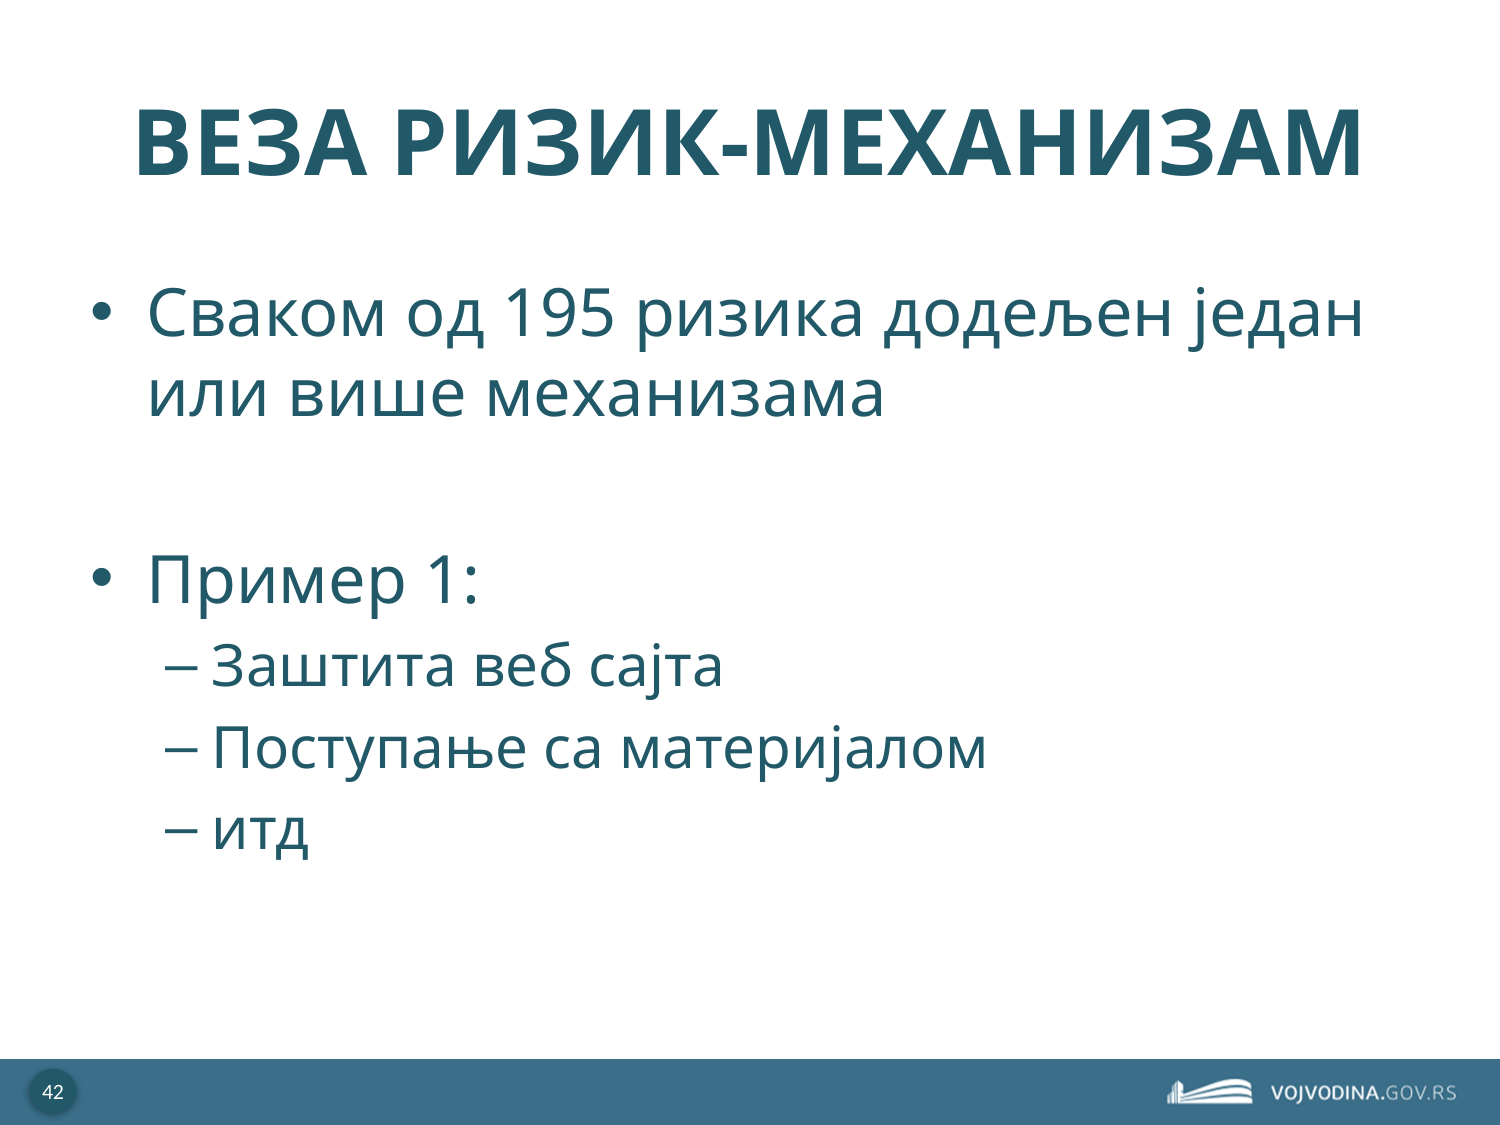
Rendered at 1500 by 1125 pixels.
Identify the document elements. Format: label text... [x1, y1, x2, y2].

list Сваком од 195 ризика додељен један или више механизама Пример 1: Заштита веб сајта Поступање са материјалом итд [75, 262, 1425, 1005]
picture [0, 1059, 1500, 1125]
title ВЕЗА РИЗИК-МЕХАНИЗАМ [75, 45, 1425, 233]
